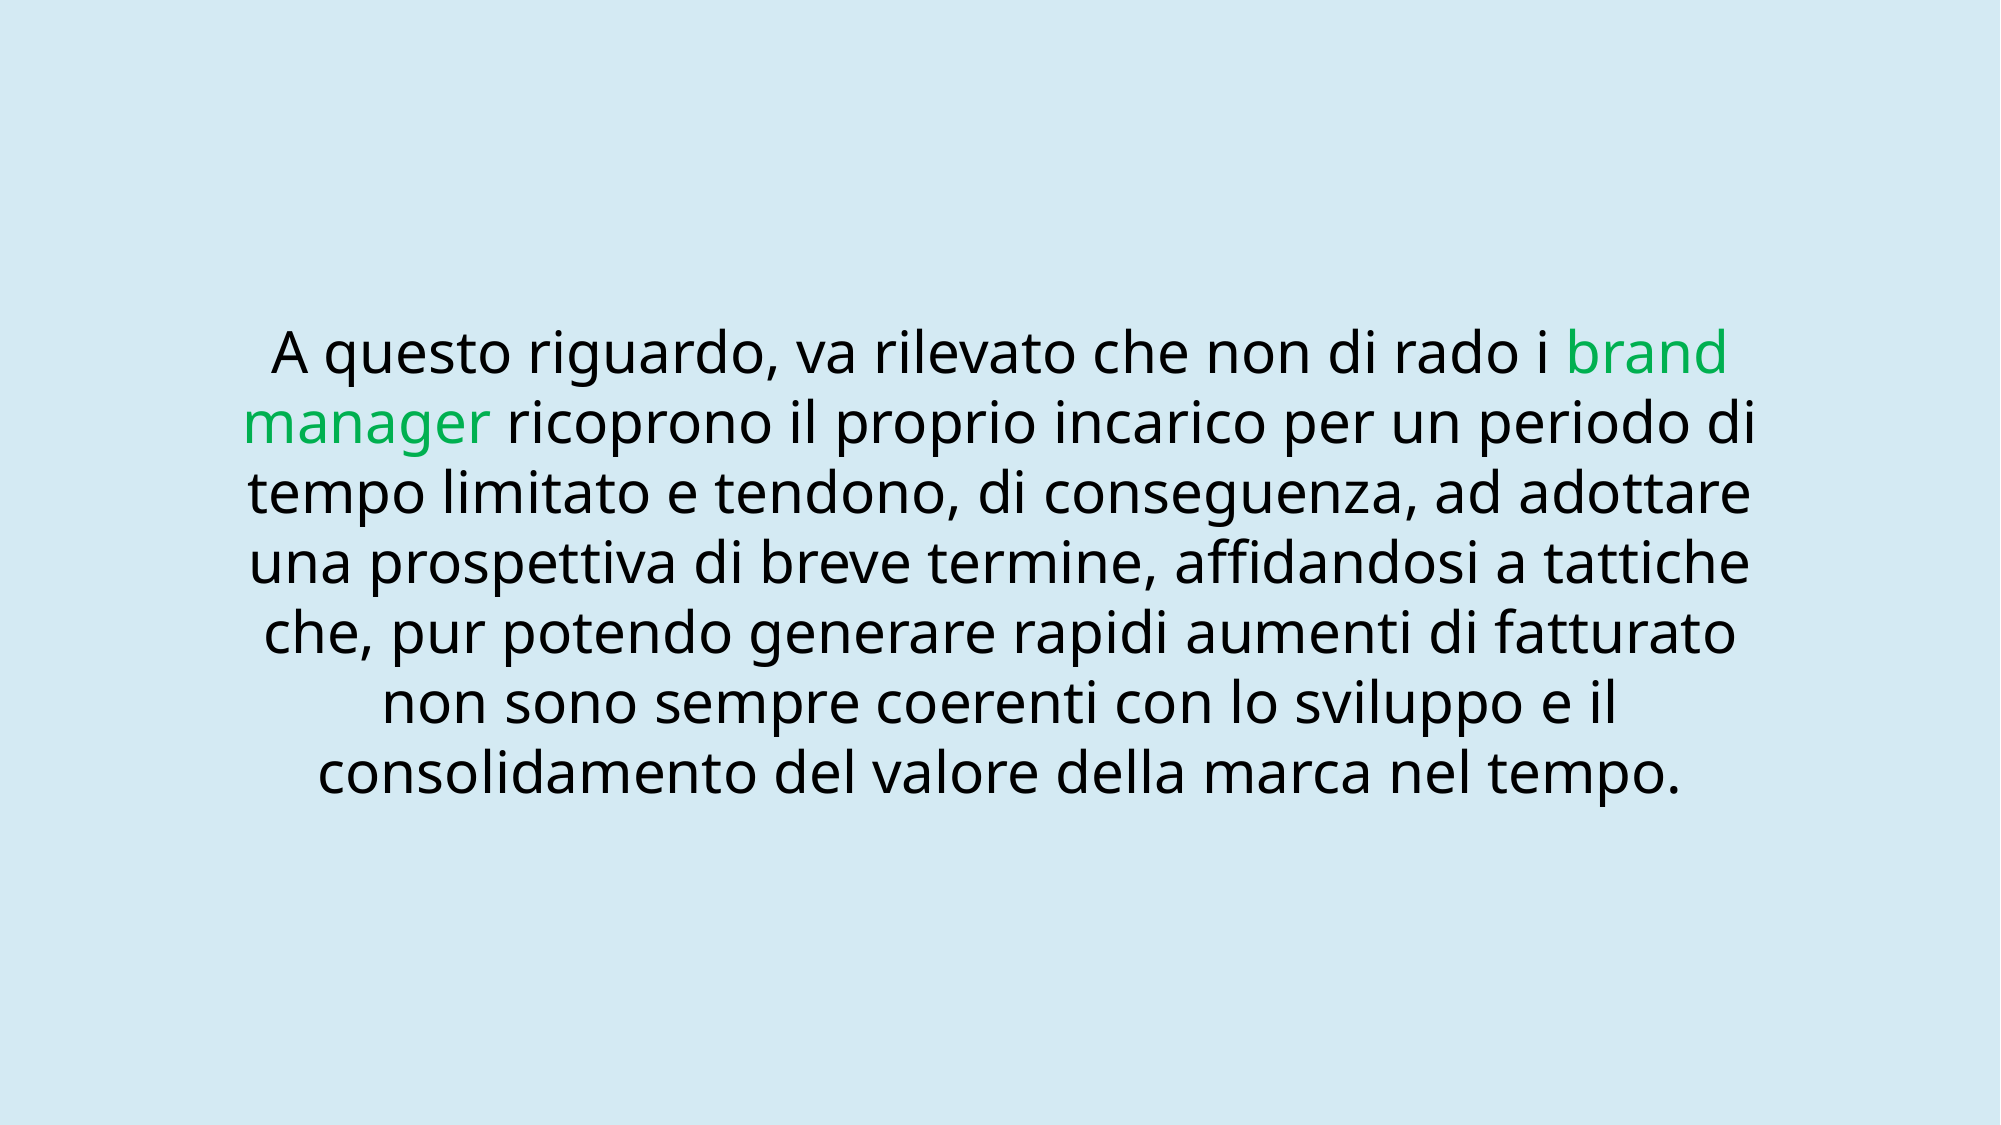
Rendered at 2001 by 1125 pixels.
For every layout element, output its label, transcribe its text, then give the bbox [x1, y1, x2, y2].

text_box A questo riguardo, va rilevato che non di rado i brand manager ricoprono il proprio incarico per un periodo di tempo limitato e tendono, di conseguenza, ad adottare una prospettiva di breve termine, affidandosi a tattiche che, pur potendo generare rapidi aumenti di fatturato non sono sempre coerenti con lo sviluppo e il consolidamento del valore della marca nel tempo. [201, 307, 1799, 813]
